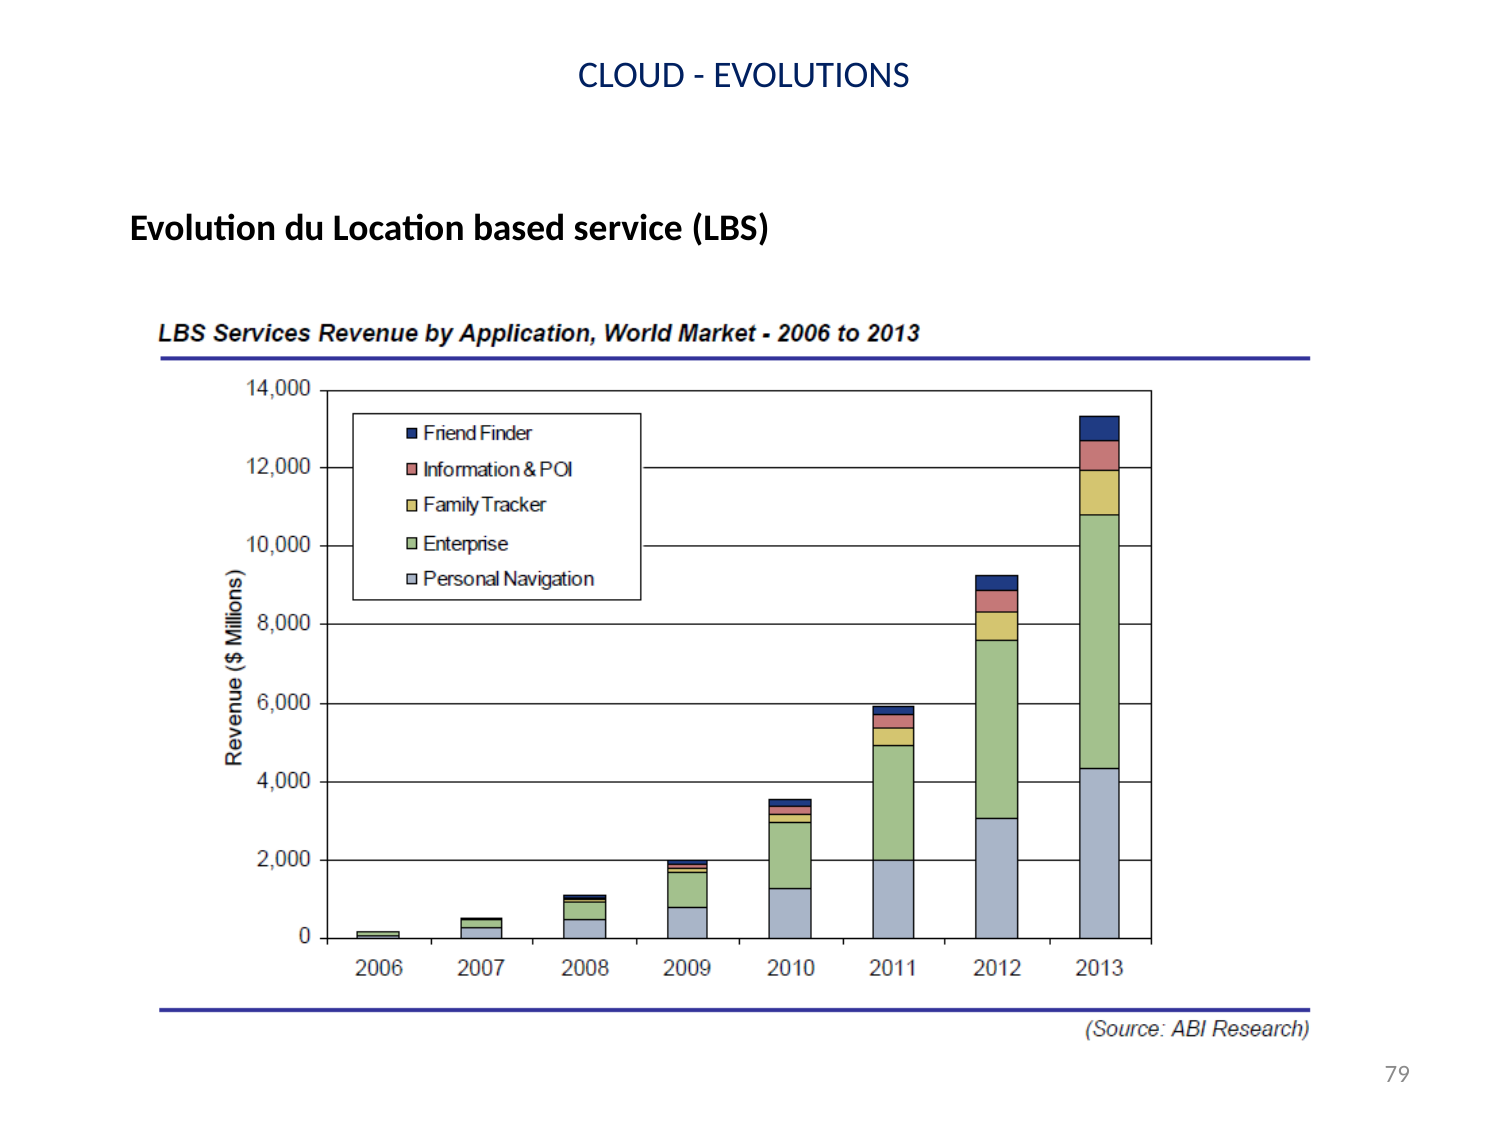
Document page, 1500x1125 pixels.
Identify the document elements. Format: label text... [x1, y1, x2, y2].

text_box Evolution du Location based service (LBS) [115, 195, 794, 255]
picture [151, 309, 1313, 1051]
text_box CLOUD - EVOLUTIONS [466, 42, 1022, 103]
slide_number 79 [1074, 1042, 1425, 1103]
